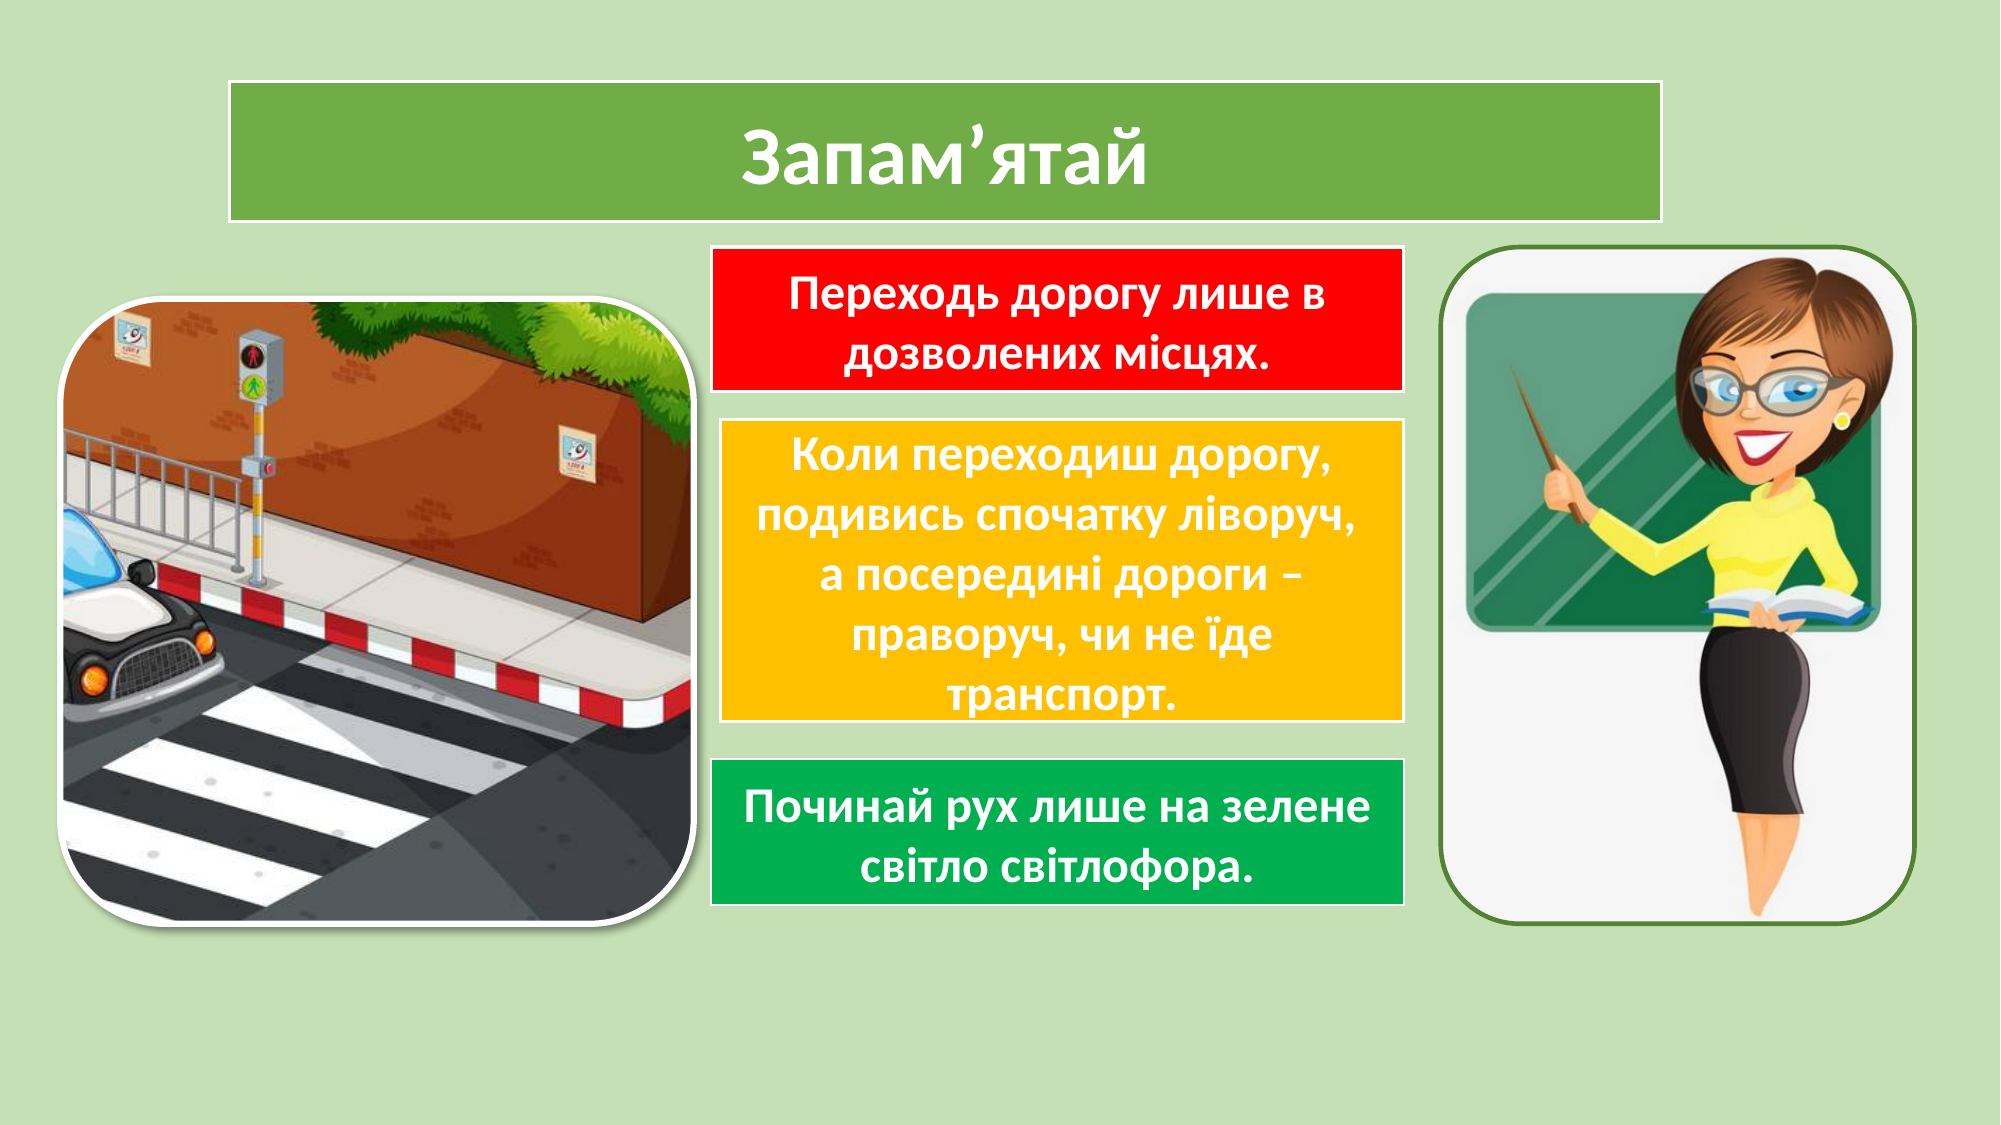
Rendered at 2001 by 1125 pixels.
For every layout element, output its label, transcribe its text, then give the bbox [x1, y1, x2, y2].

picture [60, 298, 694, 924]
text_box Коли переходиш дорогу, подивись спочатку ліворуч, а посередині дороги – праворуч, чи не їде транспорт. [719, 418, 1405, 723]
picture [1440, 246, 1915, 924]
text_box Починай рух лише на зелене світло світлофора. [710, 758, 1405, 906]
text_box Запам’ятай [228, 80, 1663, 223]
text_box Переходь дорогу лише в дозволених місцях. [710, 245, 1405, 393]
